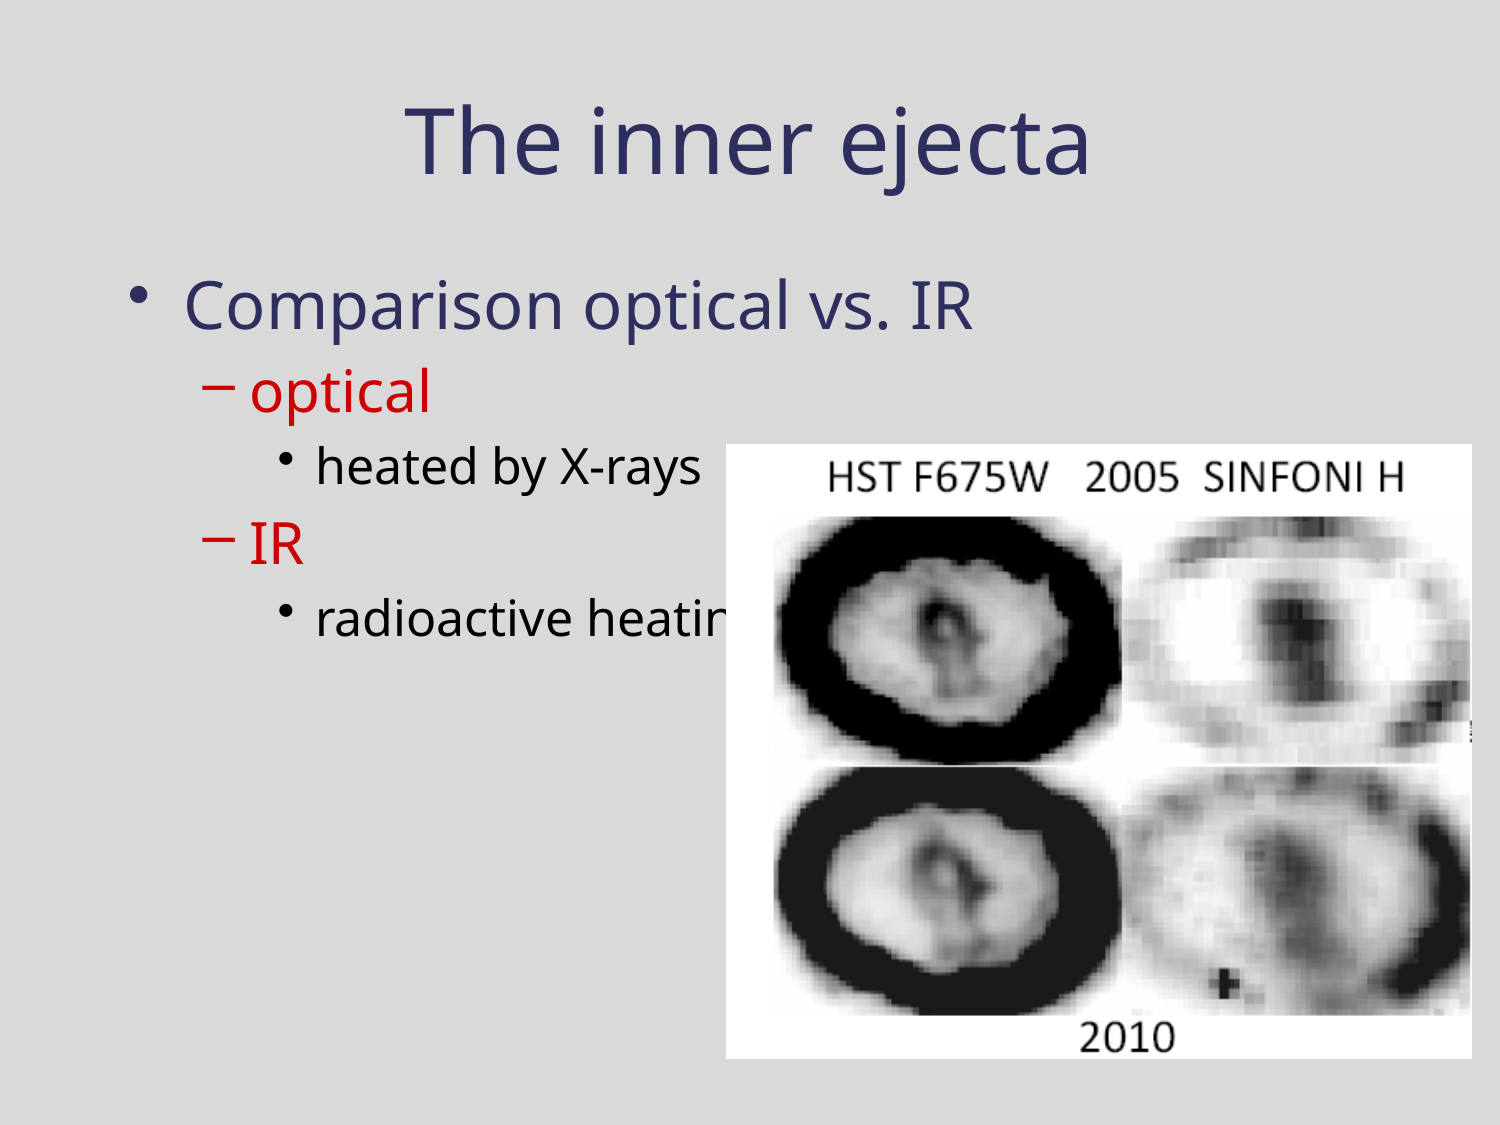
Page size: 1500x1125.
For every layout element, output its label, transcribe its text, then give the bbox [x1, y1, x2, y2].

list Comparison optical vs. IR optical heated by X-rays IR radioactive heating [112, 255, 1388, 931]
title The inner ejecta [111, 44, 1388, 232]
picture [726, 444, 1472, 1059]
